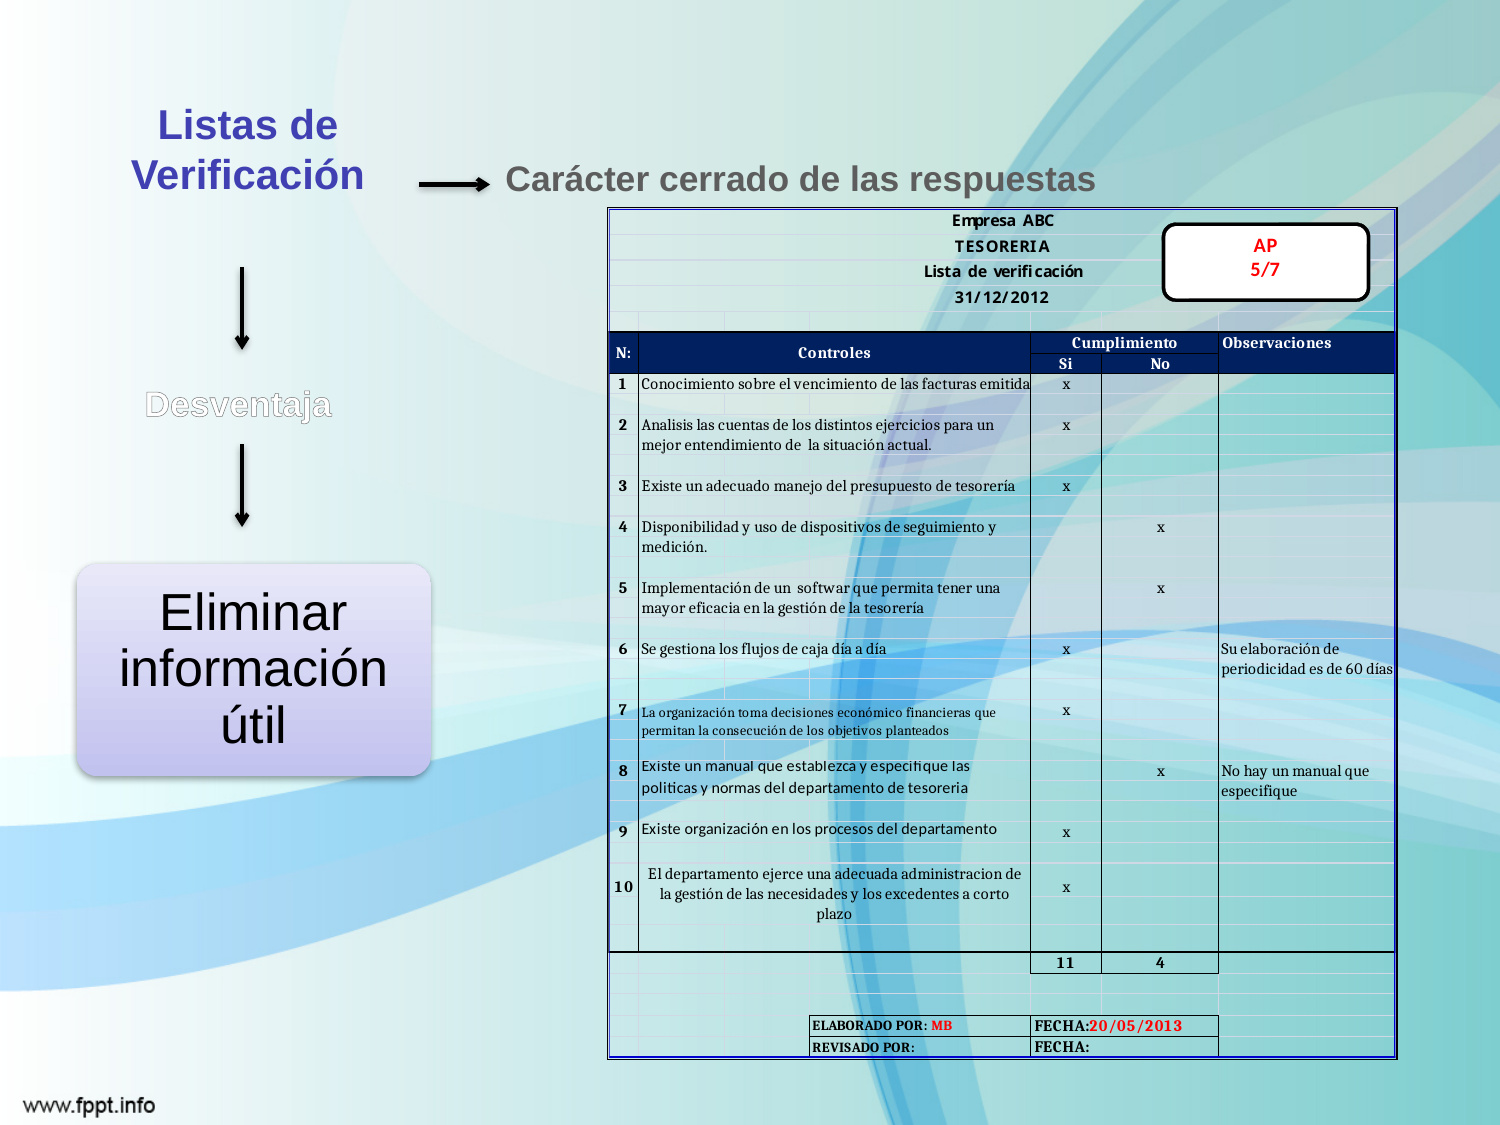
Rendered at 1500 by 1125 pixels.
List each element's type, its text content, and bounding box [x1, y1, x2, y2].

text_box Desventaja [129, 373, 347, 431]
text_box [76, 562, 432, 778]
picture [0, 0, 1500, 1125]
text_box Listas de Verificación [76, 89, 420, 205]
text_box Carácter cerrado de las respuestas [490, 148, 1113, 207]
